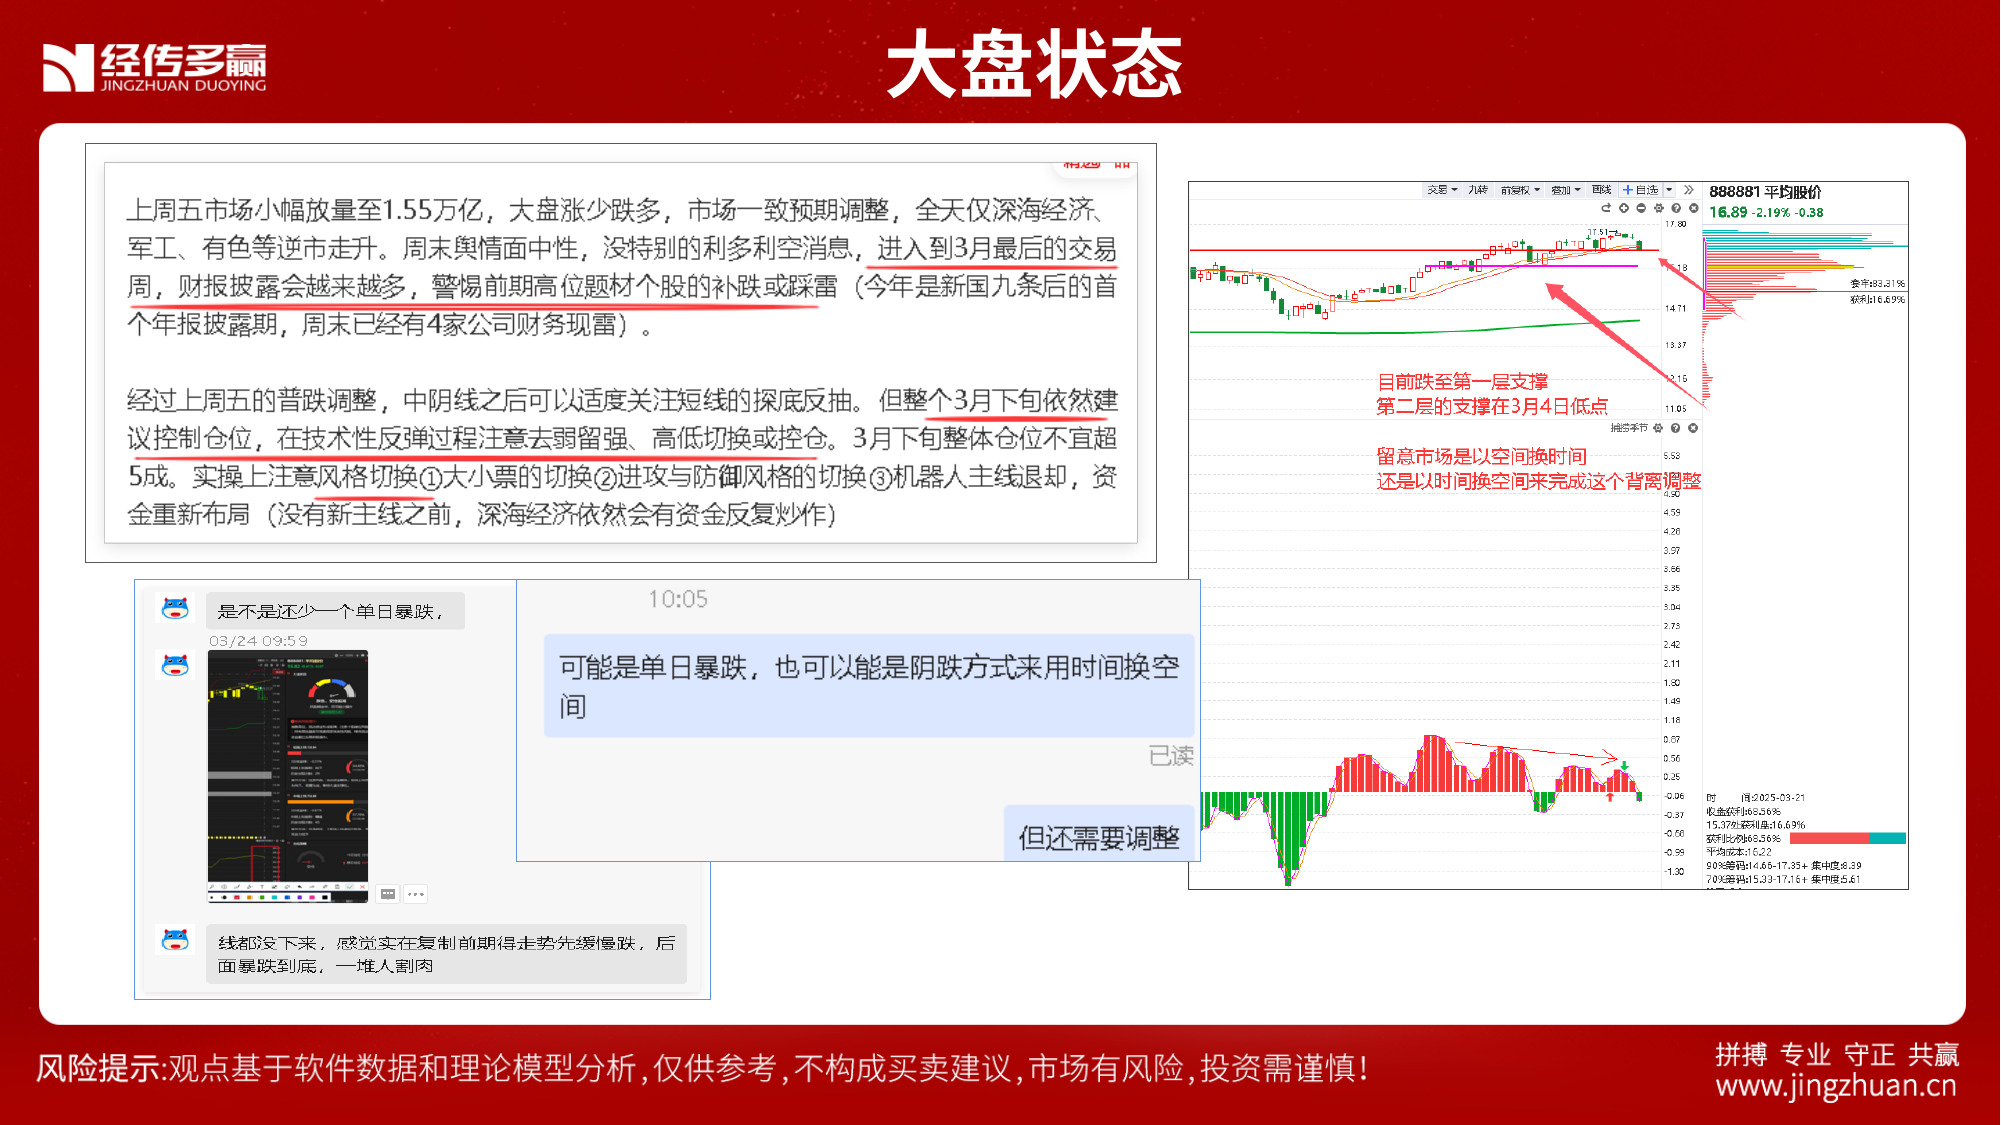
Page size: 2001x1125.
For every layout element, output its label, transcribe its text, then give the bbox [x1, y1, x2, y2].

text_box 大盘状态 [681, 10, 1418, 115]
picture [0, 0, 2000, 1125]
